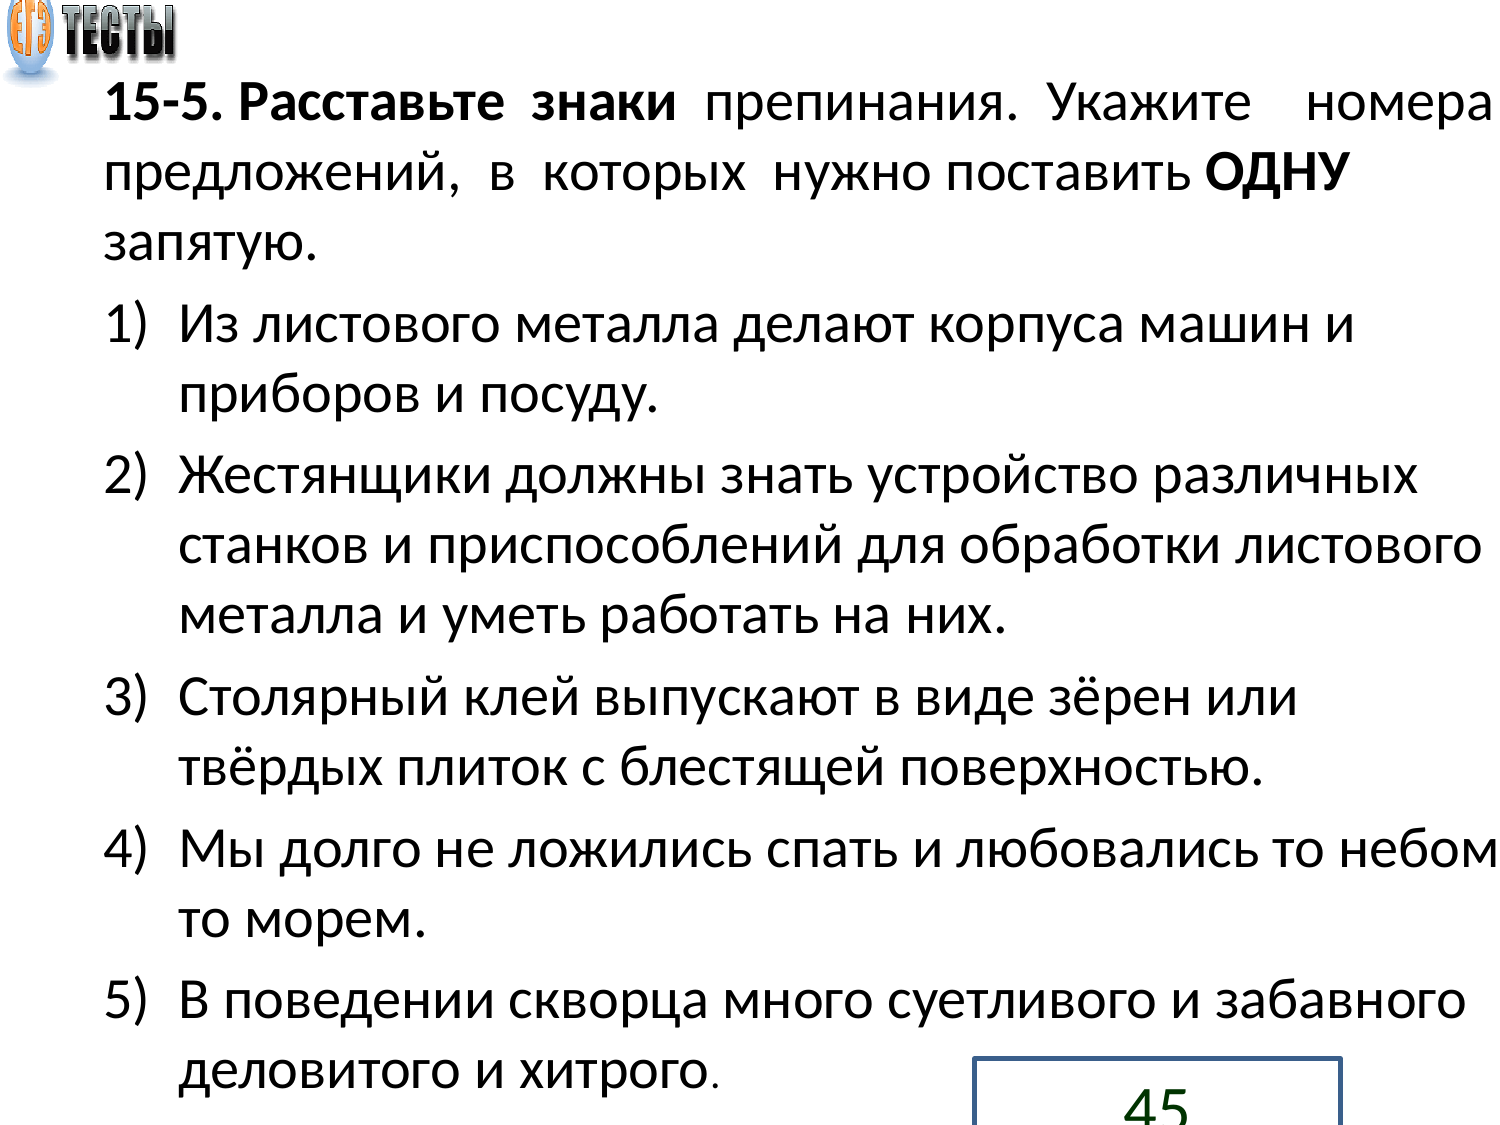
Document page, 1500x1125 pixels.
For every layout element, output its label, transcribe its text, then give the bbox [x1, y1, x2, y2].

text_box 45 [972, 1056, 1343, 1125]
picture [0, 0, 237, 91]
text_box 15-5. Расставьте знаки препинания. Укажите номера предложений, в которых нужно поставить ОДНУ запятую. Из листового металла делают корпуса машин и приборов и посуду. Жестянщики должны знать устройство различных станков и приспособлений для обработки листового металла и уметь работать на них. Столярный клей выпускают в виде зёрен или твёрдых плиток с блестящей поверхностью. Мы долго не ложились спать и любовались то небом то морем. В поведении скворца много суетливого и забавного деловитого и хитрого. [88, 55, 1500, 1125]
